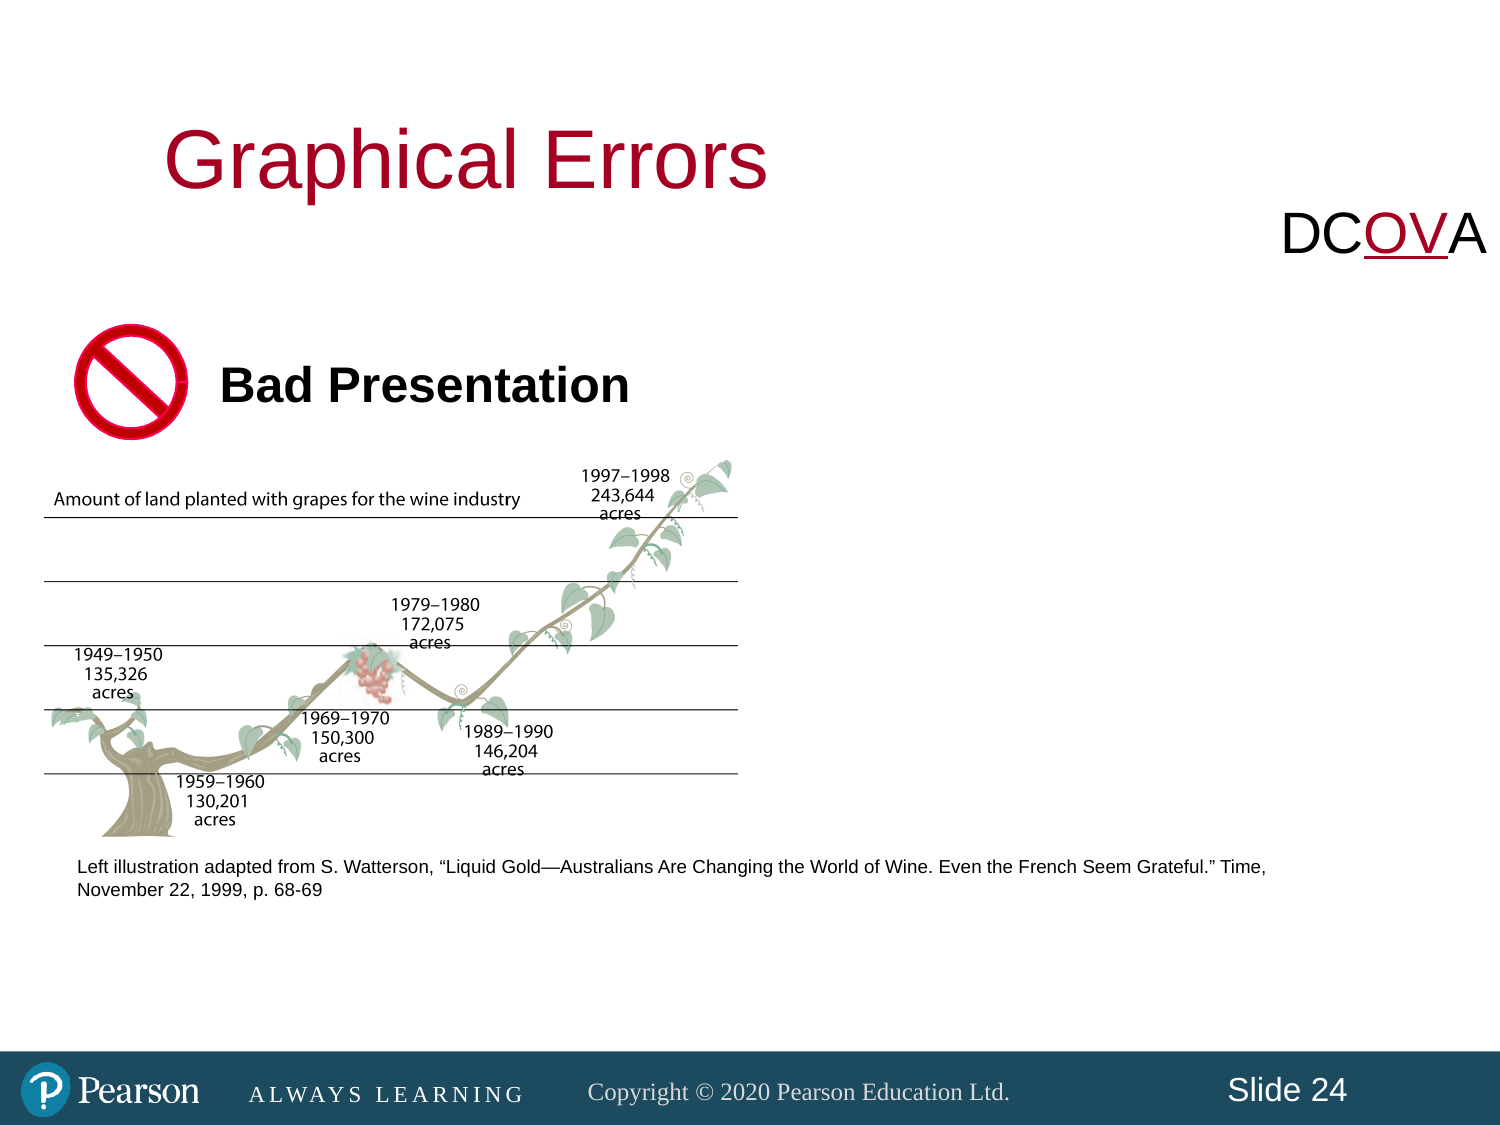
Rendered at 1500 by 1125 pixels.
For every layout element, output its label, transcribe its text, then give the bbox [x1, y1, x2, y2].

text_box DCOVA [1265, 187, 1500, 273]
title Graphical Errors [149, 50, 1361, 213]
picture [21, 1062, 199, 1117]
picture [44, 459, 739, 838]
text_box [75, 324, 187, 440]
text_box Left illustration adapted from S. Watterson, “Liquid Gold—Australians Are Changing the World of Wine. Even the French Seem Grateful.” Time, November 22, 1999, p. 68-69 [62, 847, 1310, 908]
text_box Bad Presentation [187, 344, 663, 420]
